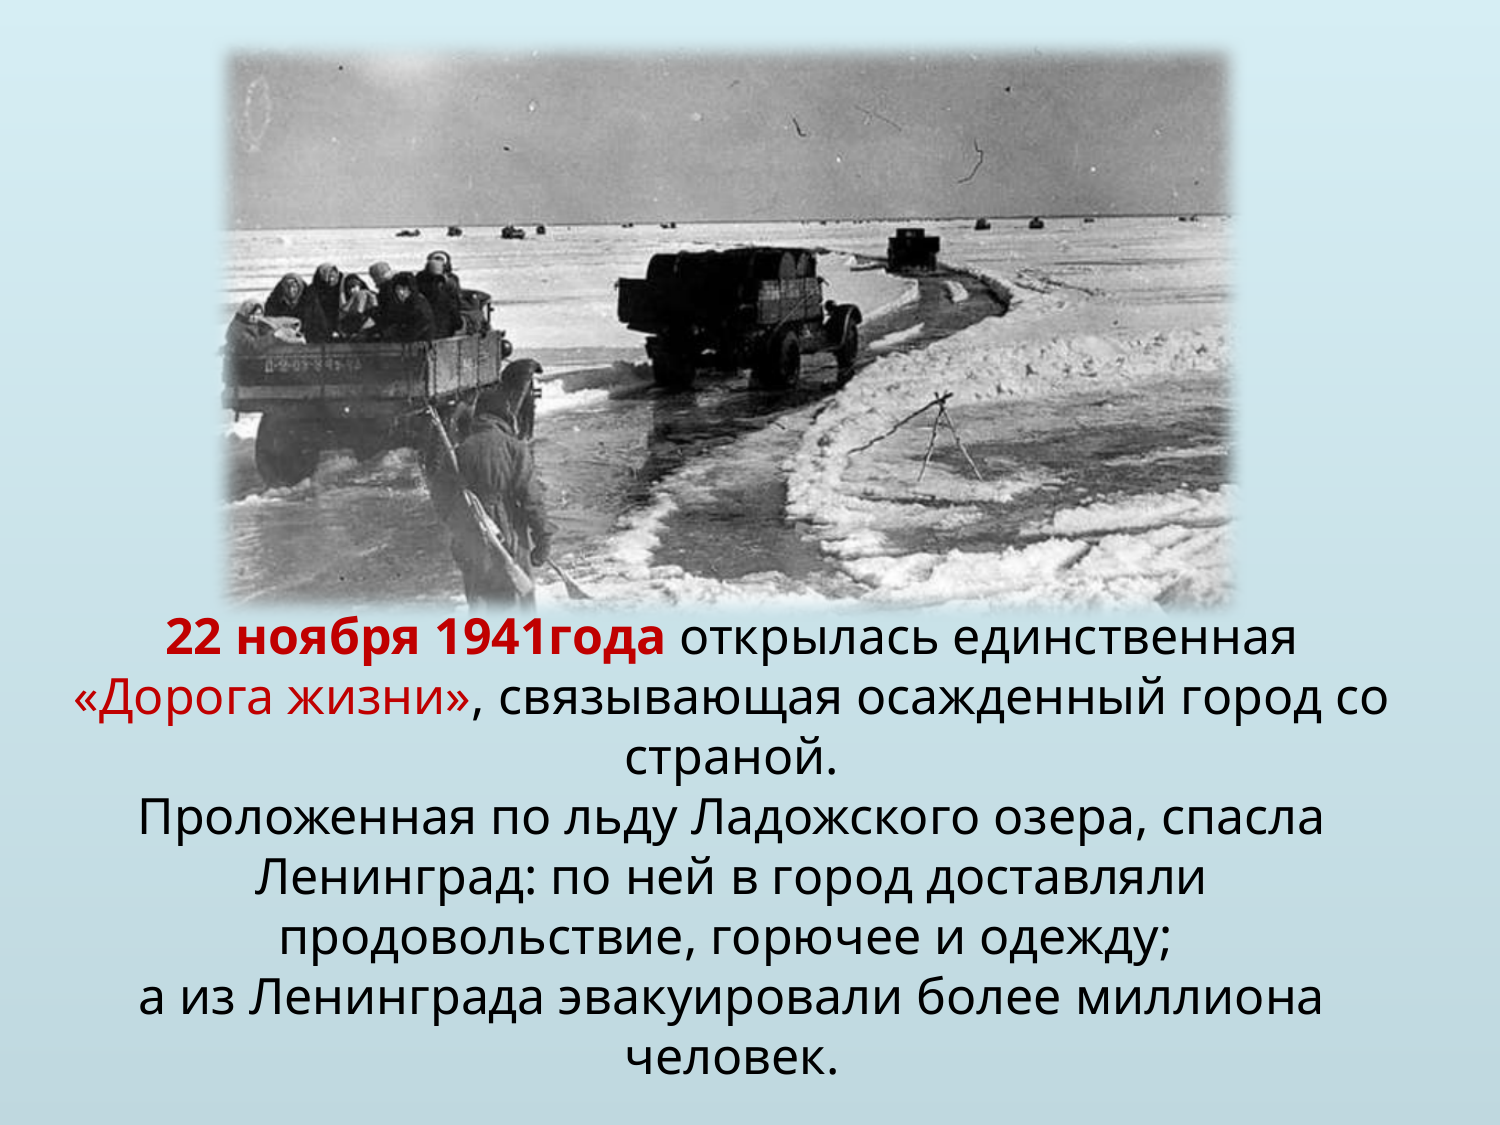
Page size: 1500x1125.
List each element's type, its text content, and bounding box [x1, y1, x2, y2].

picture [210, 34, 1247, 622]
text_box 22 ноября 1941года открылась единственная «Дорога жизни», связывающая осажденный город со страной. Проложенная по льду Ладожского озера, спасла Ленинград: по ней в город доставляли продовольствие, горючее и одежду; а из Ленинграда эвакуировали более миллиона человек. [46, 597, 1418, 1093]
